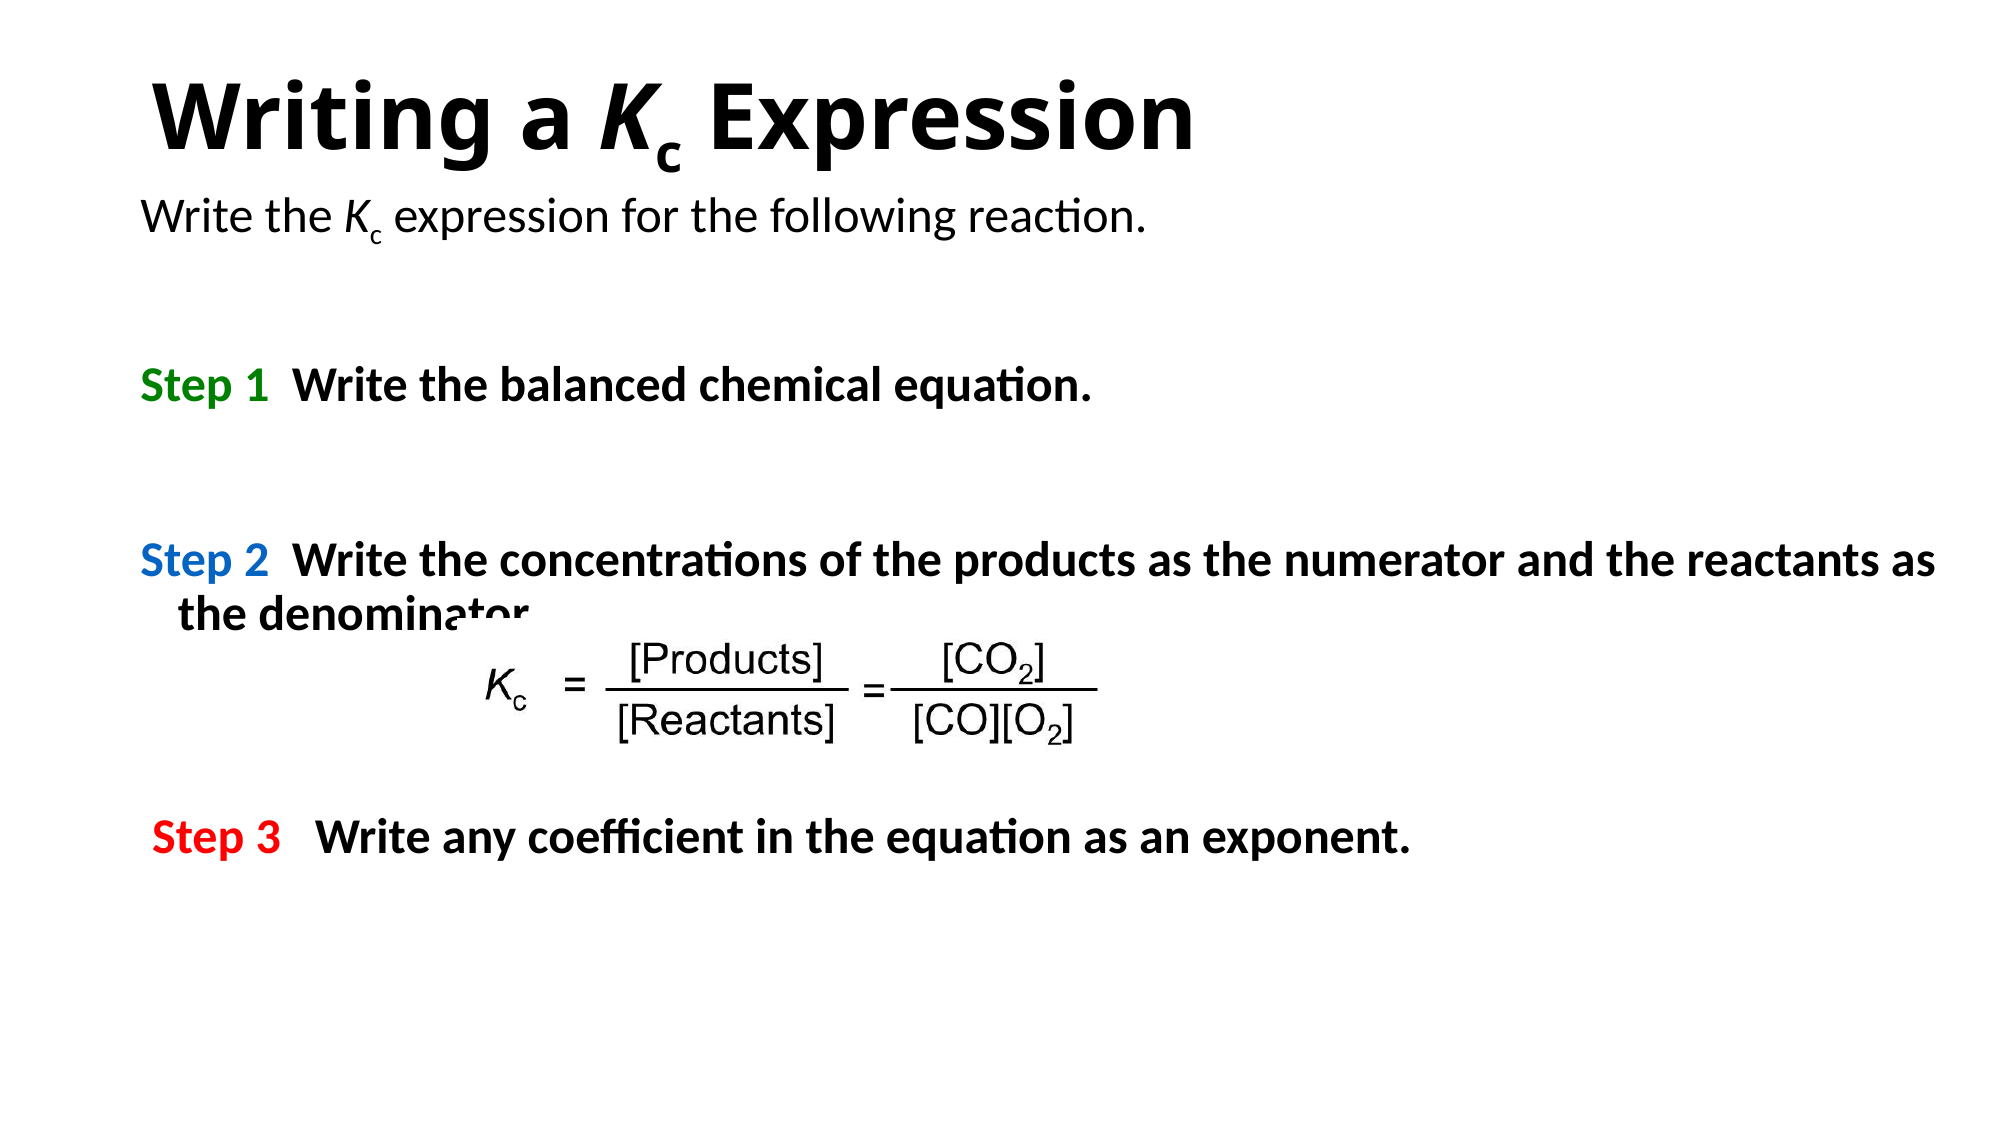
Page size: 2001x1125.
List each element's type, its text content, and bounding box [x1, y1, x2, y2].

picture [457, 618, 1100, 771]
title Writing a Kc Expression [137, 7, 1863, 225]
